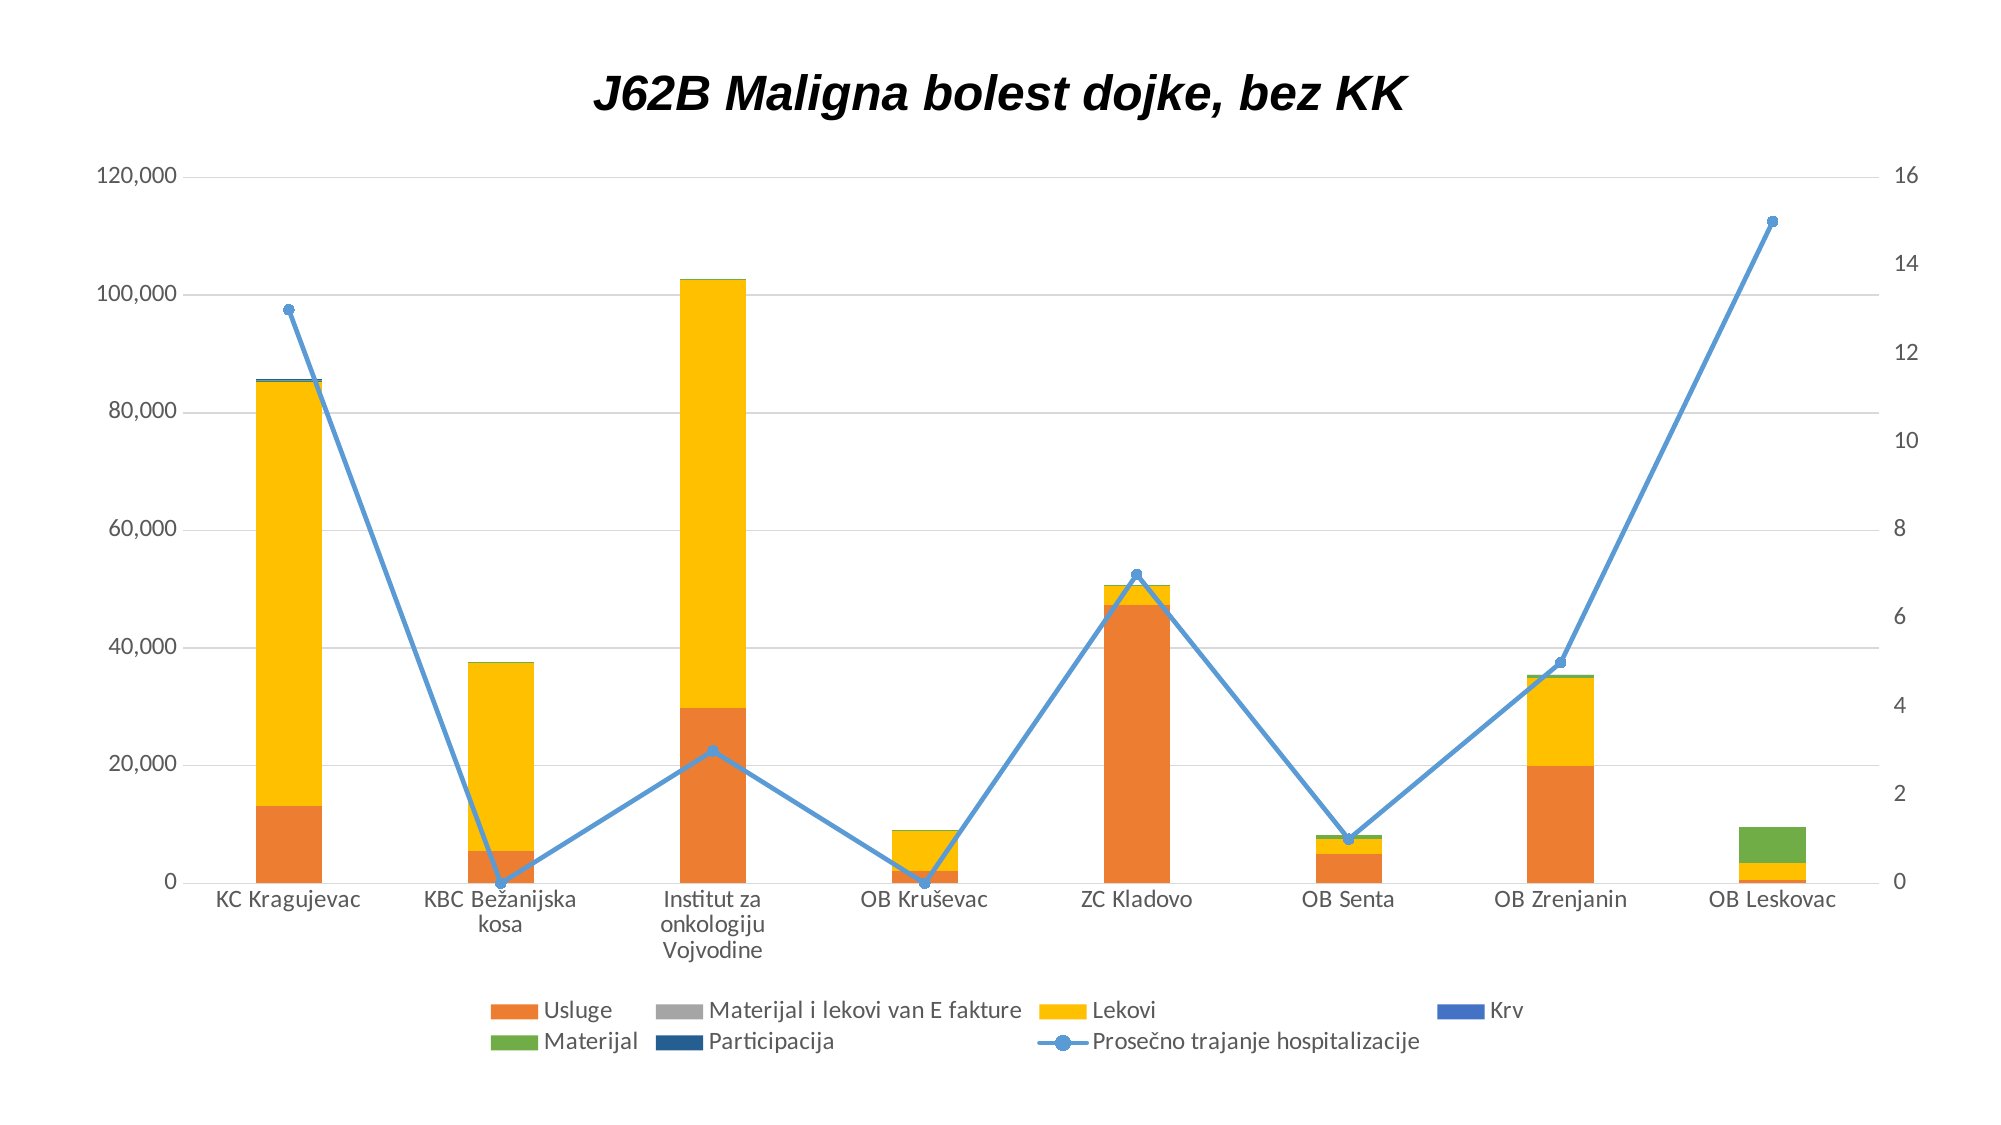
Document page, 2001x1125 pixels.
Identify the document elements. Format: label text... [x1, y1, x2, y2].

title J62B Maligna bolest dojke, bez KK [137, 59, 1863, 146]
chart [57, 146, 1957, 1062]
